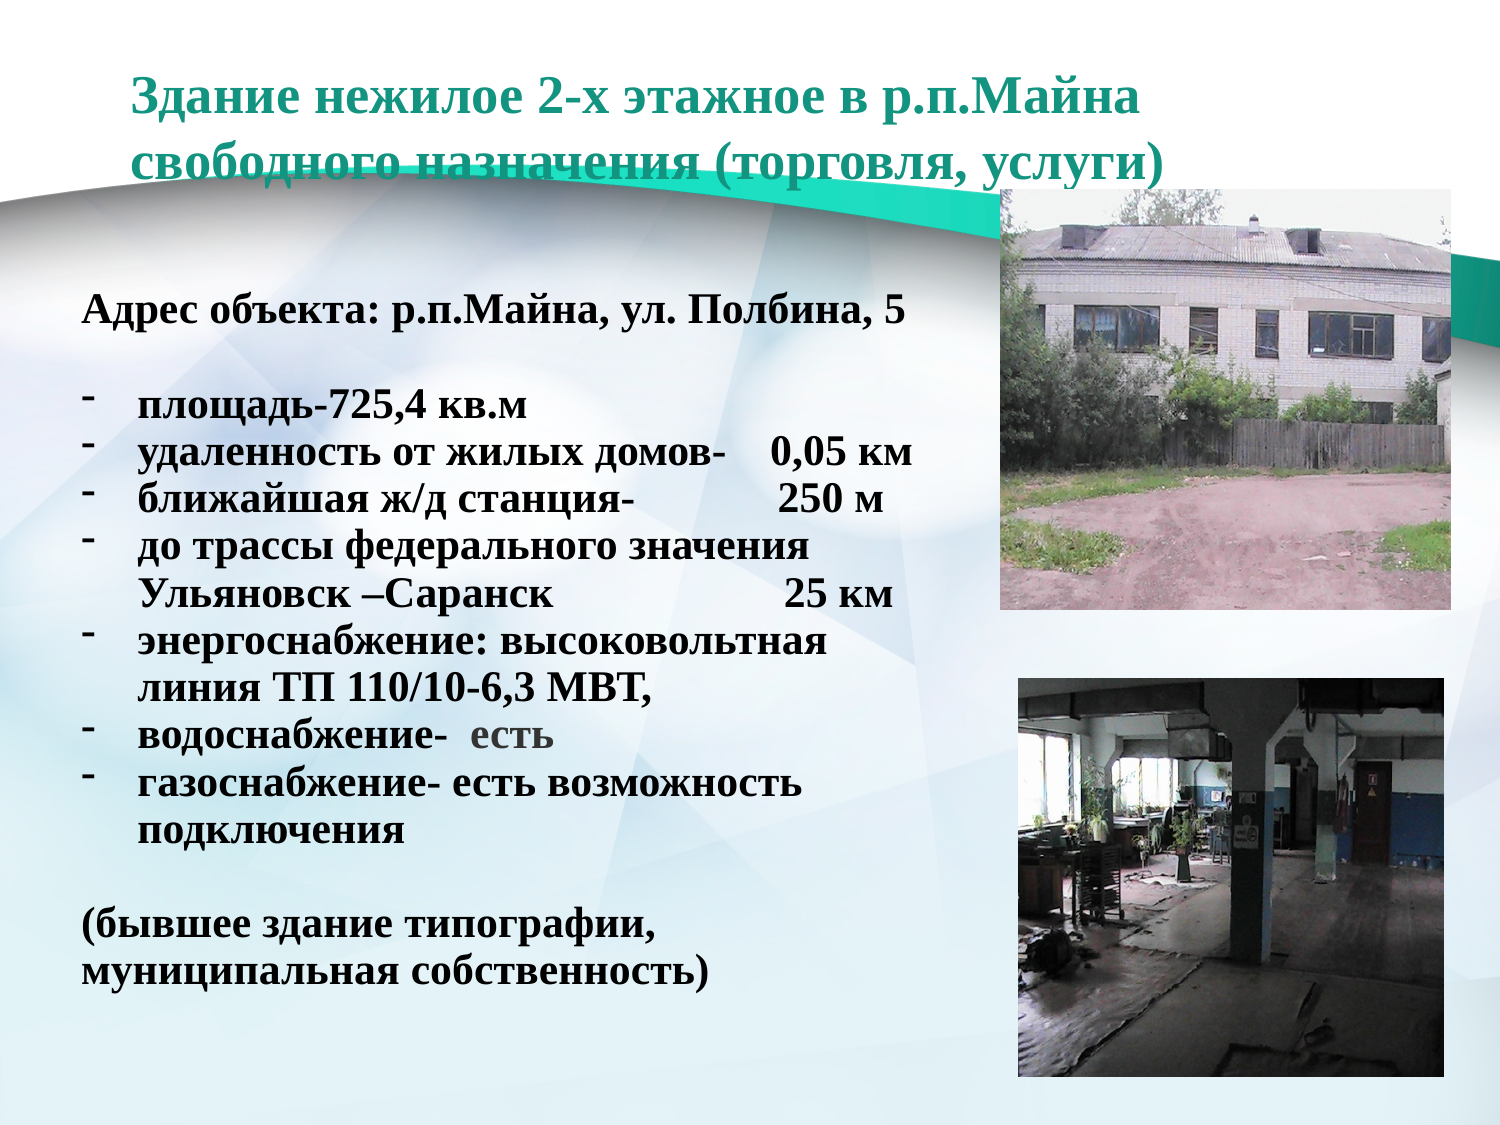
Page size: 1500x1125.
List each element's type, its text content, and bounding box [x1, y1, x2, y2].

text_box Адрес объекта: р.п.Майна, ул. Полбина, 5 площадь-725,4 кв.м удаленность от жилых домов- 0,05 км ближайшая ж/д станция- 250 м до трассы федерального значения Ульяновск –Саранск 25 км энергоснабжение: высоковольтная линия ТП 110/10-6,3 МВТ, водоснабжение- есть газоснабжение- есть возможность подключения (бывшее здание типографии, муниципальная собственность) [66, 0, 930, 1002]
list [1017, 678, 1444, 1077]
title Здание нежилое 2-х этажное в р.п.Майна свободного назначения (торговля, услуги) [930, 49, 1395, 332]
picture [0, 0, 1500, 1125]
